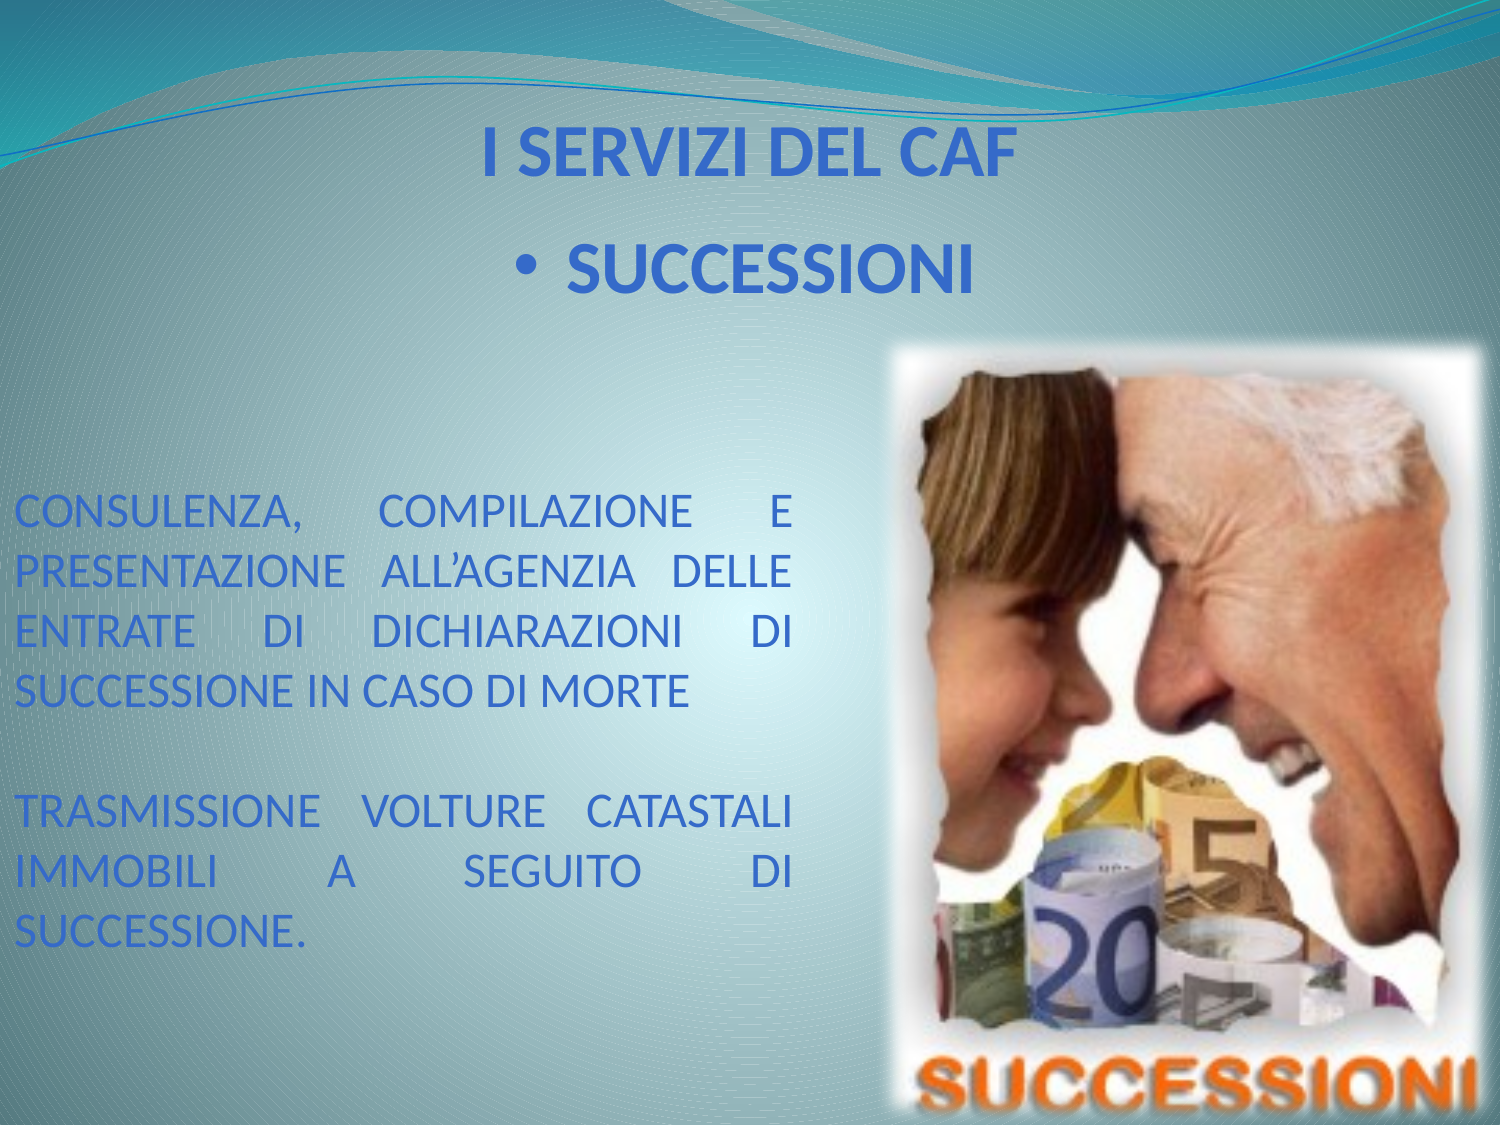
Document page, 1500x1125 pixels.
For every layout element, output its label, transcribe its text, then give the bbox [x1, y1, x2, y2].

text_box SUCCESSIONI [0, 210, 1500, 316]
text_box Consulenza, compilazione e presentazione all’agenzia delle entrate di Dichiarazioni di successione in caso di morte Trasmissione volture catastali immobili a seguito di sUccessione. [0, 410, 809, 1085]
picture [874, 327, 1500, 1125]
text_box I servizi del caf [0, 93, 1500, 199]
